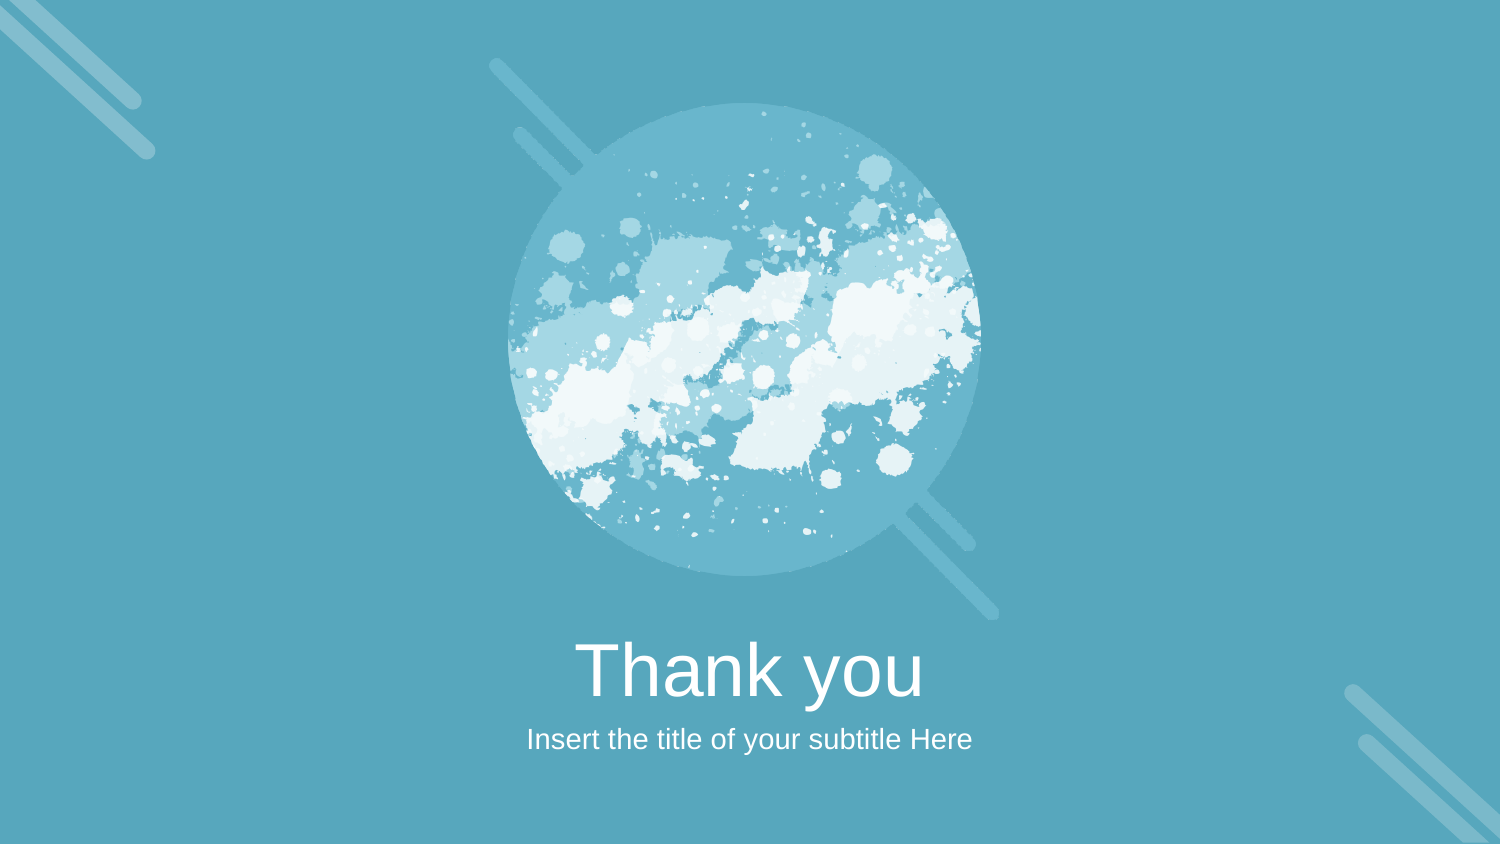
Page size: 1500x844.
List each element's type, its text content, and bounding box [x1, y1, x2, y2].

list Thank you [0, 619, 1500, 713]
list Insert the title of your subtitle Here [0, 713, 1500, 762]
picture [489, 58, 999, 619]
